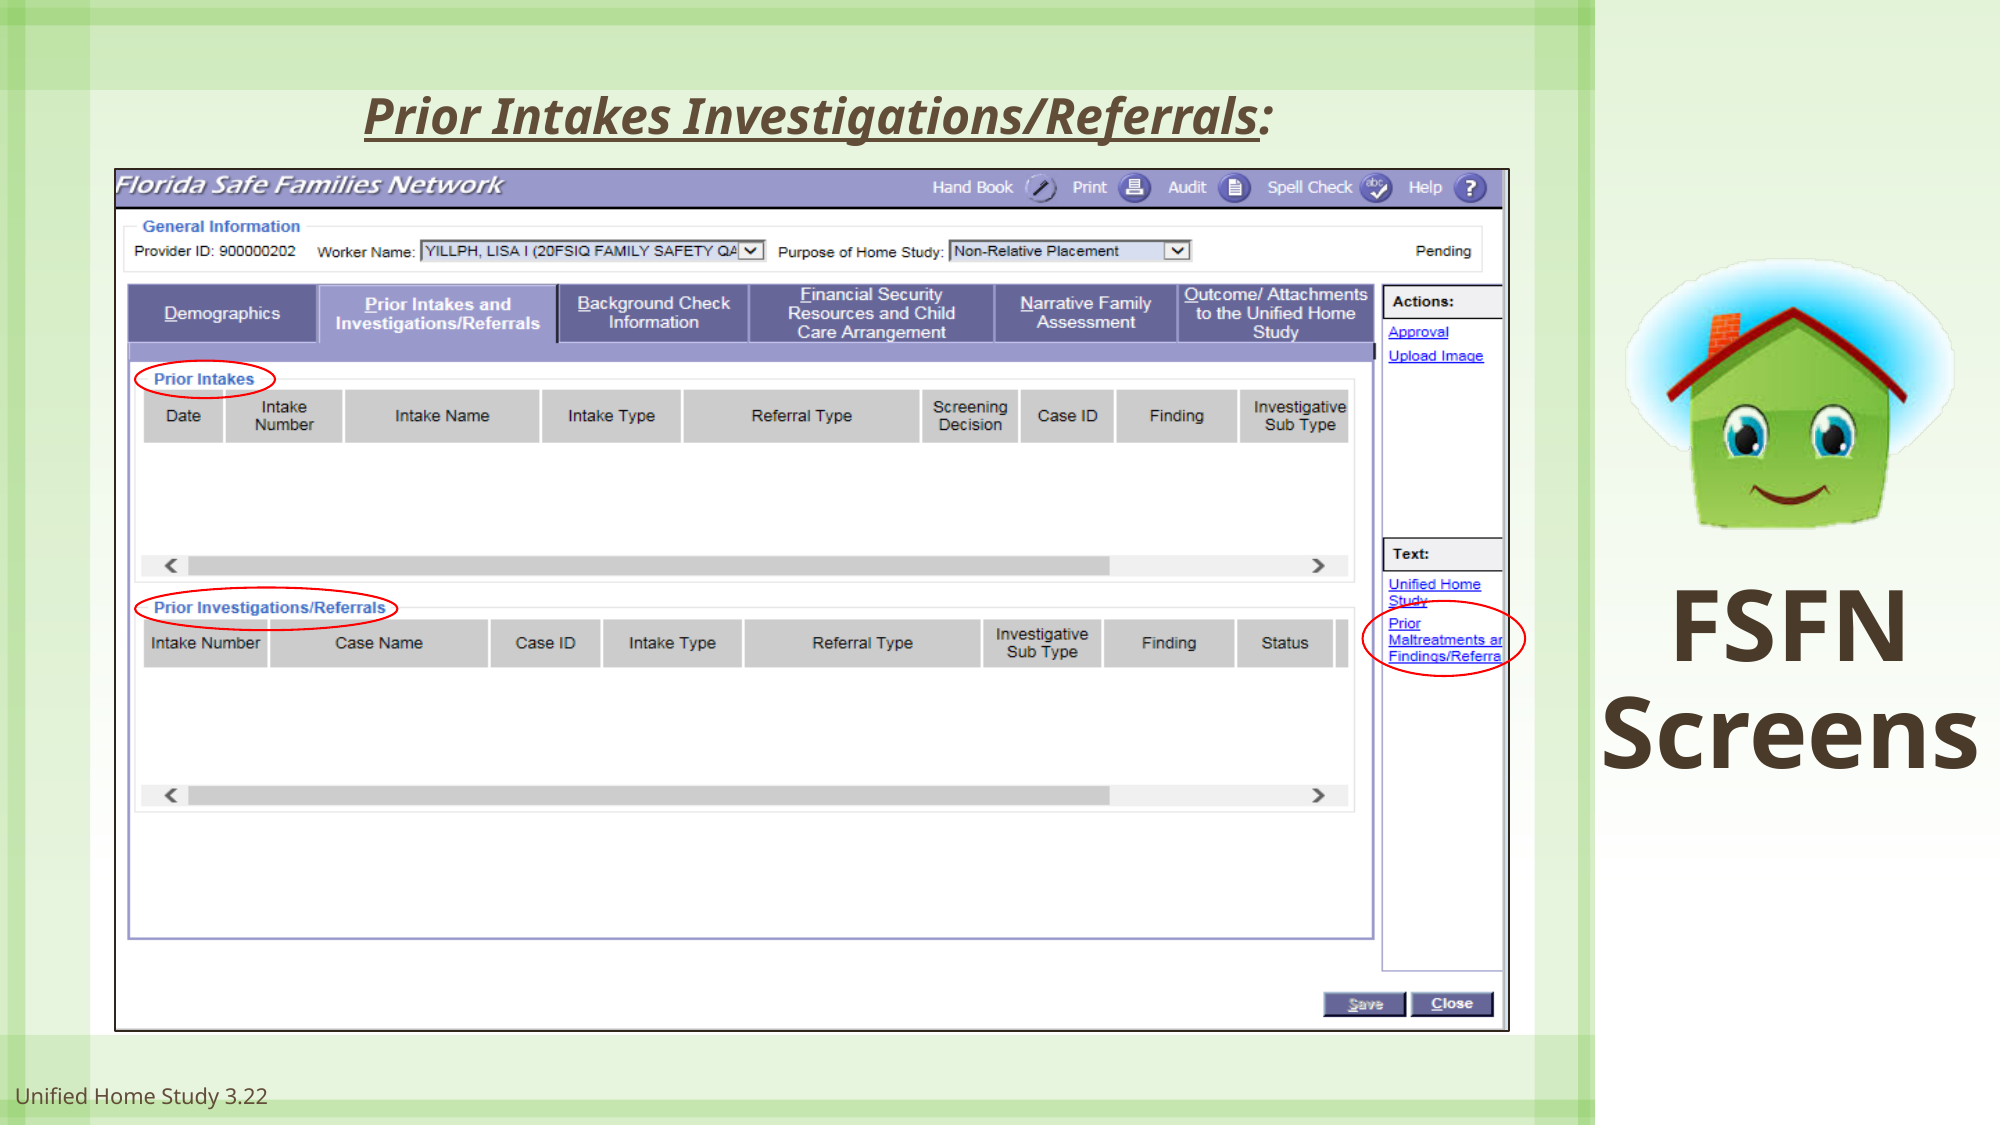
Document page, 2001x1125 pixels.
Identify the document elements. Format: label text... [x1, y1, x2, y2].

text_box [1508, 614, 1527, 663]
text_box Unified Home Study 3.22 [0, 1074, 449, 1125]
text_box Prior Intakes Investigations/Referrals: [348, 77, 1302, 153]
picture [1615, 232, 1966, 583]
title FSFN Screens [1581, 544, 2000, 798]
picture [115, 169, 1508, 1031]
